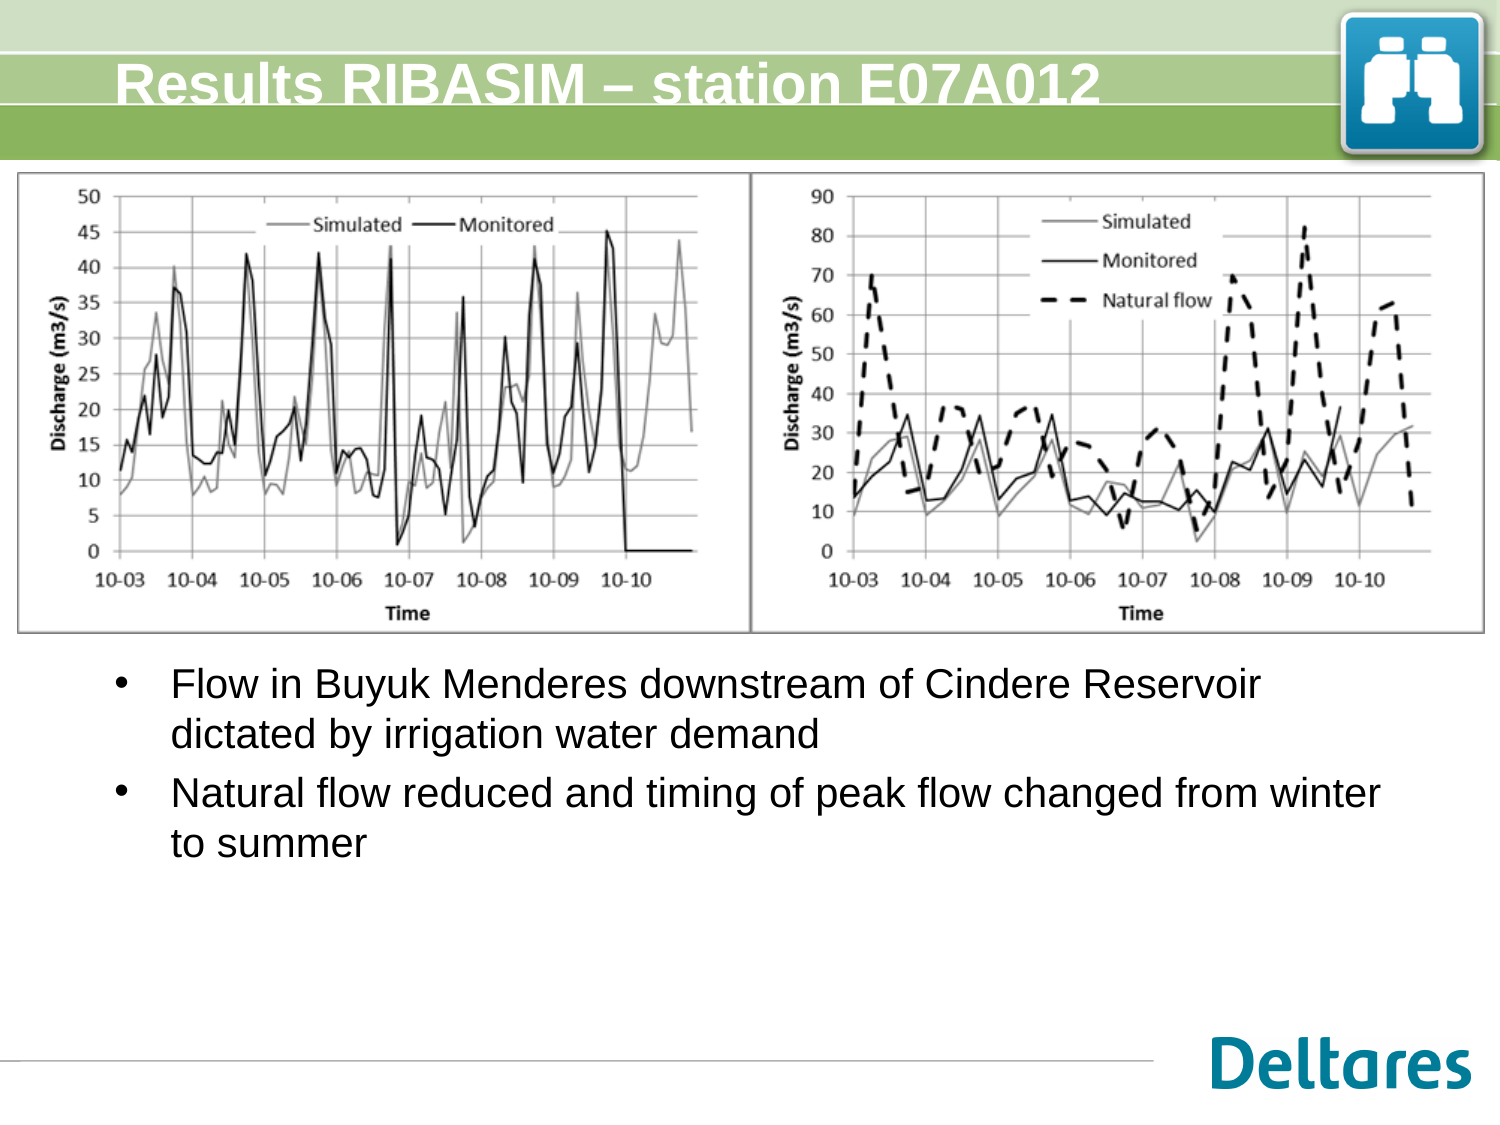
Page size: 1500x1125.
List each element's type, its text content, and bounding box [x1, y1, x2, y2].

picture [1406, 1037, 1471, 1089]
picture [1464, 1083, 1471, 1089]
title Results RIBASIM – station E07A012 [114, 38, 1459, 139]
list Flow in Buyuk Menderes downstream of Cindere Reservoir dictated by irrigation water demand Natural flow reduced and timing of peak flow changed from winter to summer [114, 656, 1406, 1106]
picture [17, 172, 1485, 634]
picture [1419, 1058, 1430, 1064]
picture [1328, 1, 1495, 167]
